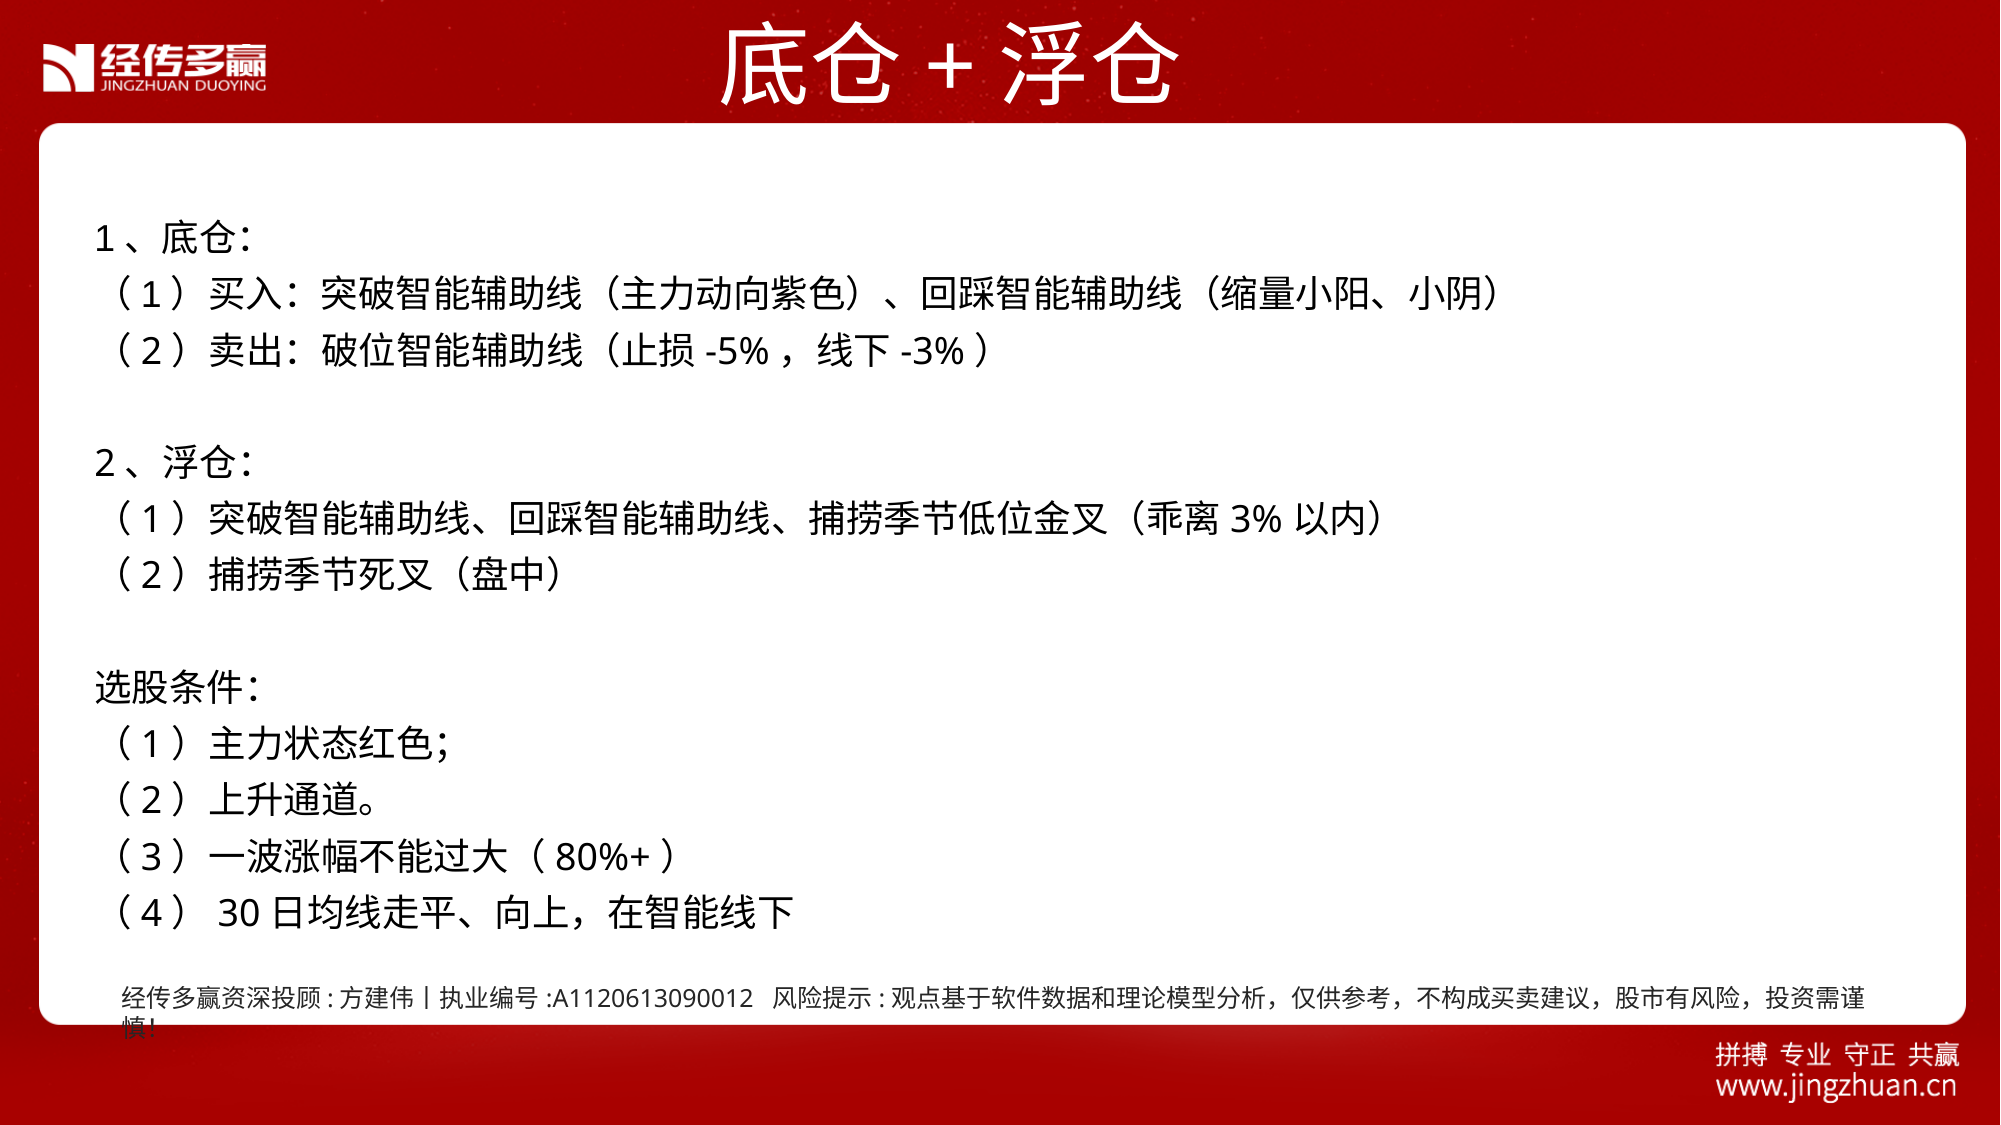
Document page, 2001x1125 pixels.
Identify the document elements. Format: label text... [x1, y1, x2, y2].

text_box 1、底仓： （1）买入：突破智能辅助线（主力动向紫色）、回踩智能辅助线（缩量小阳、小阴） （2）卖出：破位智能辅助线（止损-5%，线下-3%） 2、浮仓： （1）突破智能辅助线、回踩智能辅助线、捕捞季节低位金叉（乖离3%以内） （2）捕捞季节死叉（盘中） 选股条件： （1）主力状态红色； （2）上升通道。 （3）一波涨幅不能过大（80%+） （4）30日均线走平、向上，在智能线下 [79, 195, 1614, 942]
text_box 底仓+浮仓 [487, 0, 1414, 125]
picture [0, 0, 2000, 1125]
